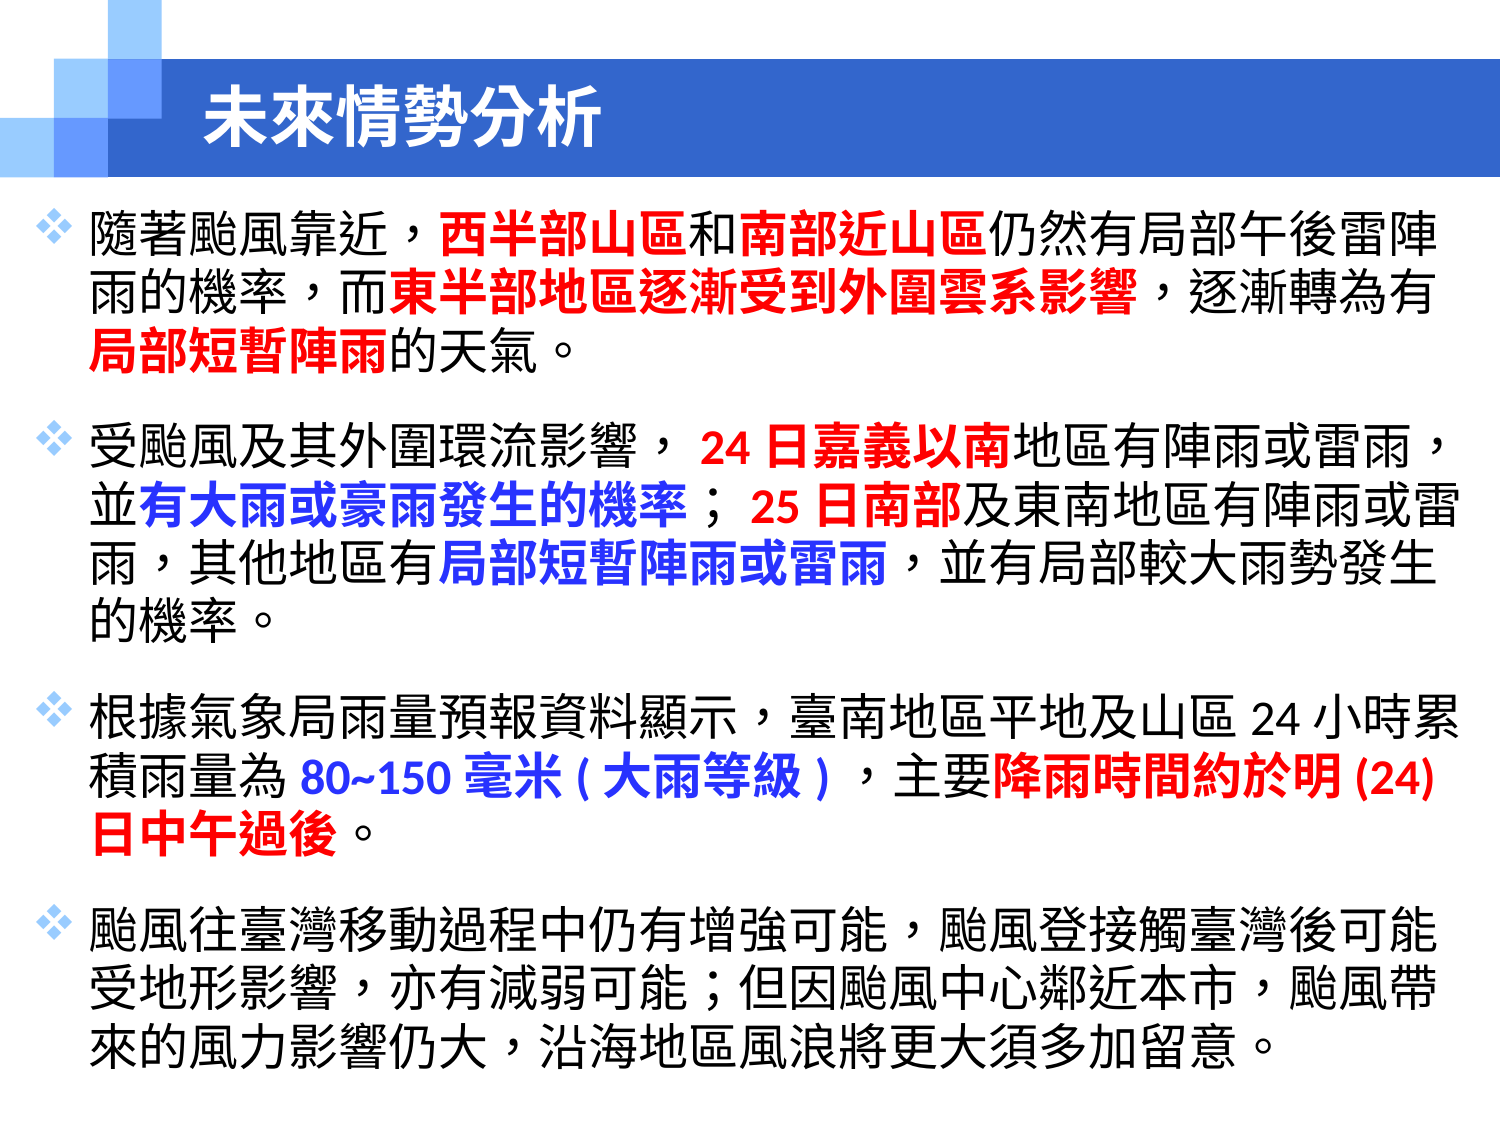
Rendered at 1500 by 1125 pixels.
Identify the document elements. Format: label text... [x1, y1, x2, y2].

title 未來情勢分析 [187, 75, 1400, 155]
list 隨著颱風靠近，西半部山區和南部近山區仍然有局部午後雷陣雨的機率，而東半部地區逐漸受到外圍雲系影響，逐漸轉為有局部短暫陣雨的天氣。 受颱風及其外圍環流影響，24日嘉義以南地區有陣雨或雷雨，並有大雨或豪雨發生的機率；25日南部及東南地區有陣雨或雷雨，其他地區有局部短暫陣雨或雷雨，並有局部較大雨勢發生的機率。 根據氣象局雨量預報資料顯示，臺南地區平地及山區24小時累積雨量為80~150毫米(大雨等級)，主要降雨時間約於明(24)日中午過後。 颱風往臺灣移動過程中仍有增強可能，颱風登接觸臺灣後可能受地形影響，亦有減弱可能；但因颱風中心鄰近本市，颱風帶來的風力影響仍大，沿海地區風浪將更大須多加留意。 [16, 196, 1481, 1090]
